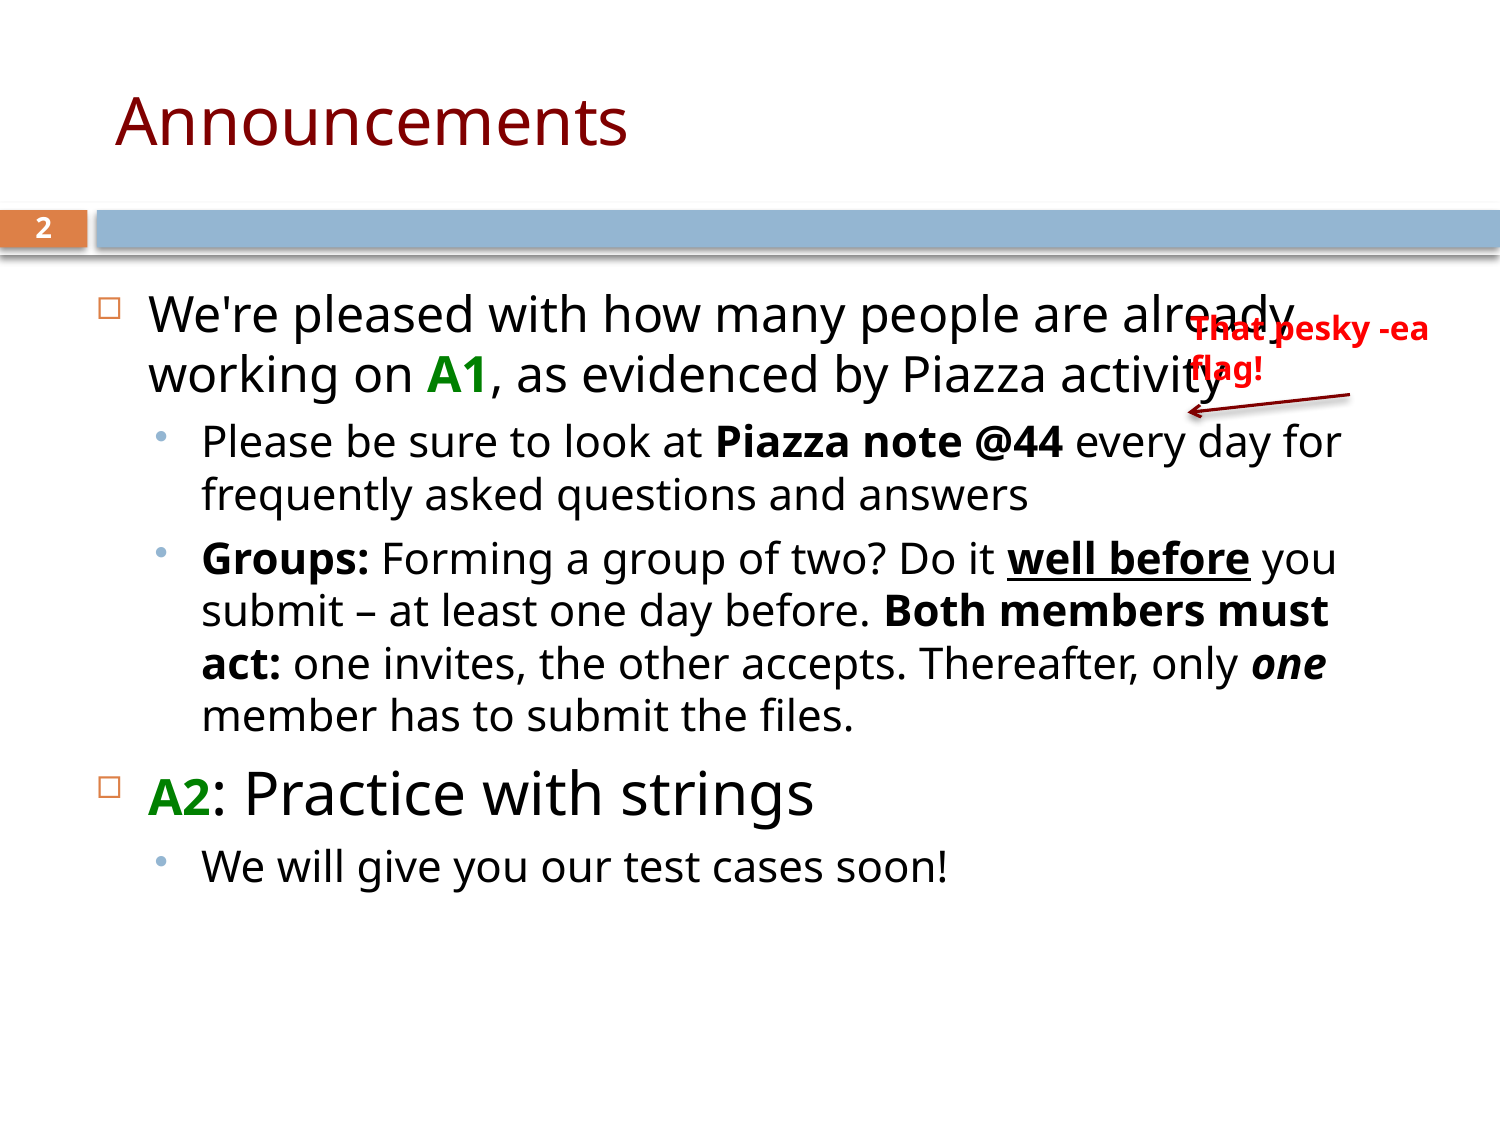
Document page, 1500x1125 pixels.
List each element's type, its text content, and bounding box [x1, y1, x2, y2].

title Announcements [100, 37, 1438, 200]
slide_number 2 [0, 208, 88, 249]
list We're pleased with how many people are already working on A1, as evidenced by Piazza activity Please be sure to look at Piazza note @44 every day for frequently asked questions and answers Groups: Forming a group of two? Do it well before you submit – at least one day before. Both members must act: one invites, the other accepts. Thereafter, only one member has to submit the files. A2: Practice with strings We will give you our test cases soon! [81, 275, 1419, 1100]
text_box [1174, 299, 1500, 413]
